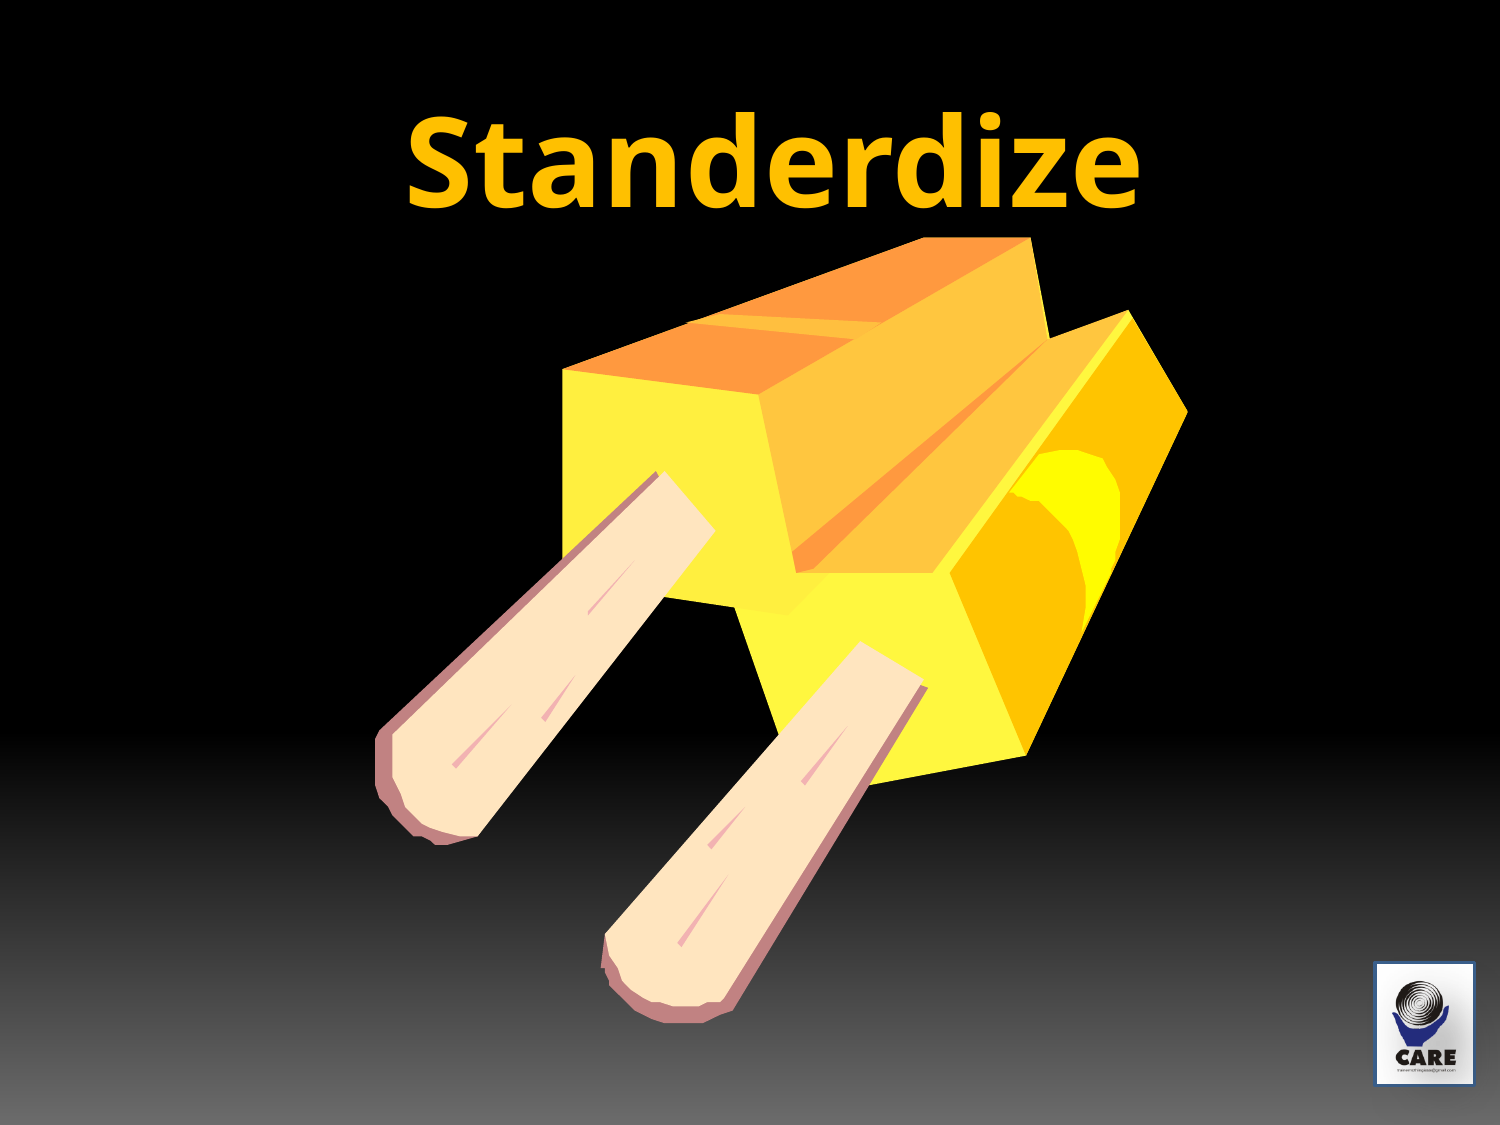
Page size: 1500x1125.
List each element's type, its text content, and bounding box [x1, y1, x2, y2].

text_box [1374, 962, 1476, 1086]
picture [362, 237, 1188, 1049]
title Standerdize [137, 75, 1413, 225]
